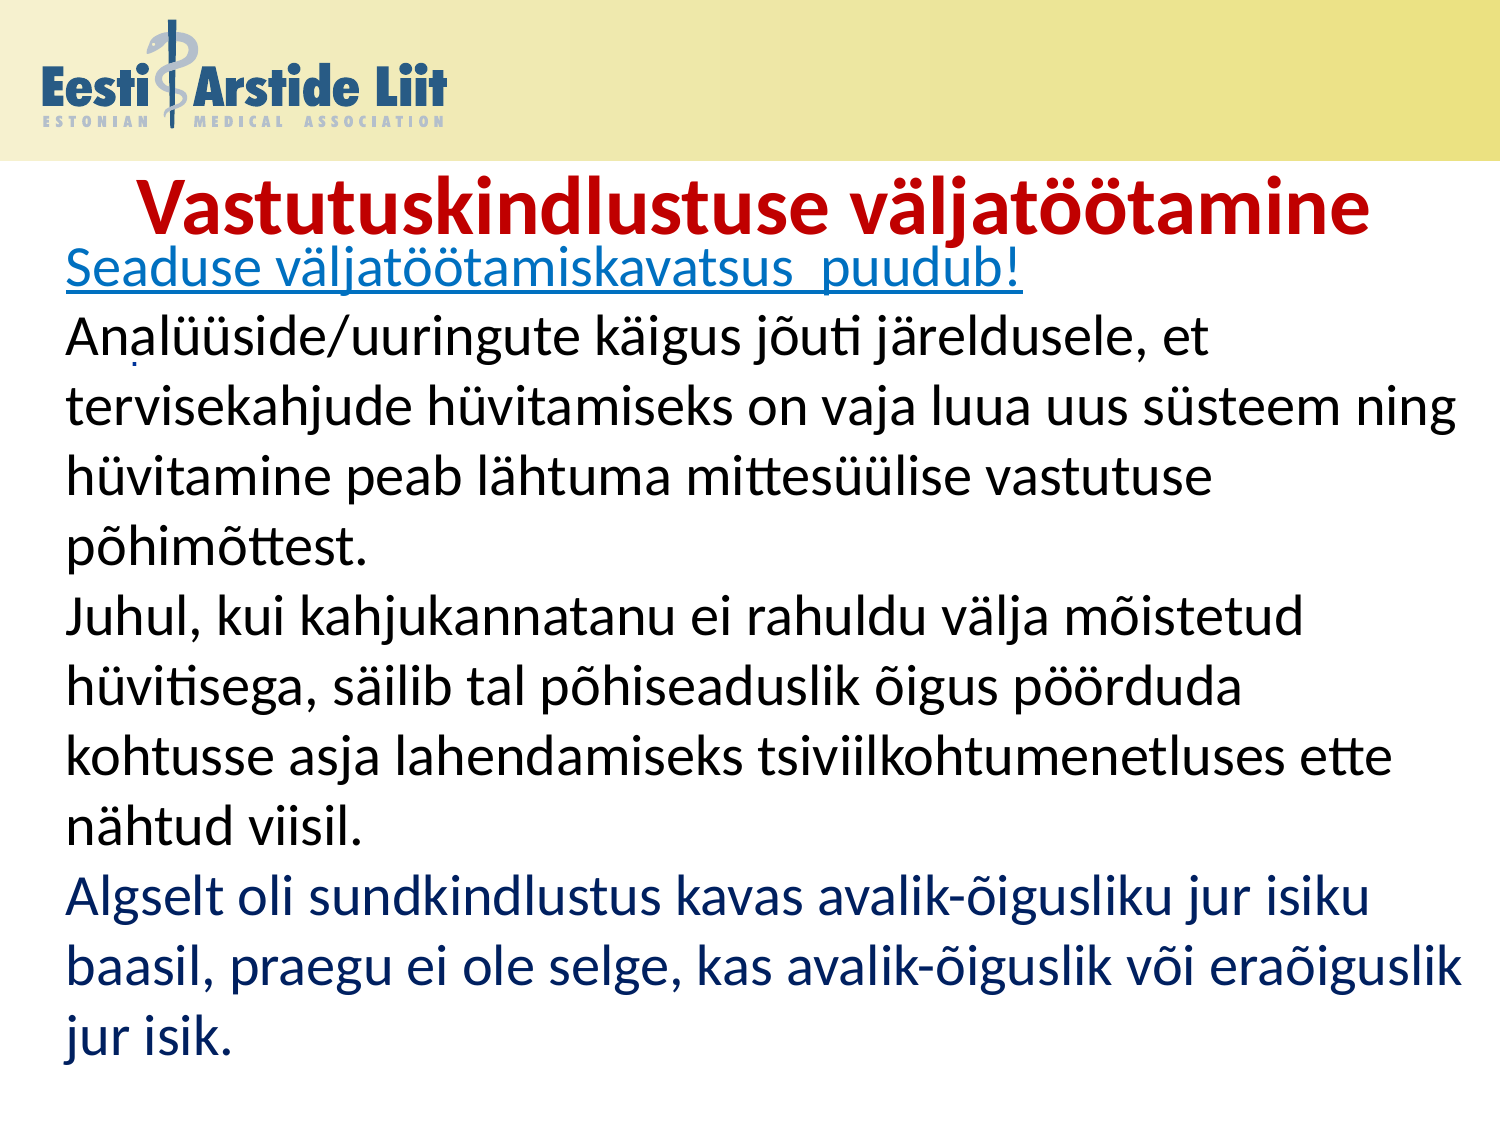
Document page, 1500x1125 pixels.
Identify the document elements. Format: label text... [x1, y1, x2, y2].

text_box Vastutuskindlustuse väljatöötamine [121, 206, 1397, 220]
picture [0, 0, 1500, 161]
text_box Seaduse väljatöötamiskavatsus puudub! Analüüside/uuringute käigus jõuti järeldusele, et tervisekahjude hüvitamiseks on vaja luua uus süsteem ning hüvitamine peab lähtuma mittesüülise vastutuse põhimõttest. Juhul, kui kahjukannatanu ei rahuldu välja mõistetud hüvitisega, säilib tal põhiseaduslik õigus pöörduda kohtusse asja lahendamiseks tsiviilkohtumenetluses ette nähtud viisil. Algselt oli sundkindlustus kavas avalik-õigusliku jur isiku baasil, praegu ei ole selge, kas avalik-õiguslik või eraõiguslik jur isik. [51, 220, 1480, 1059]
